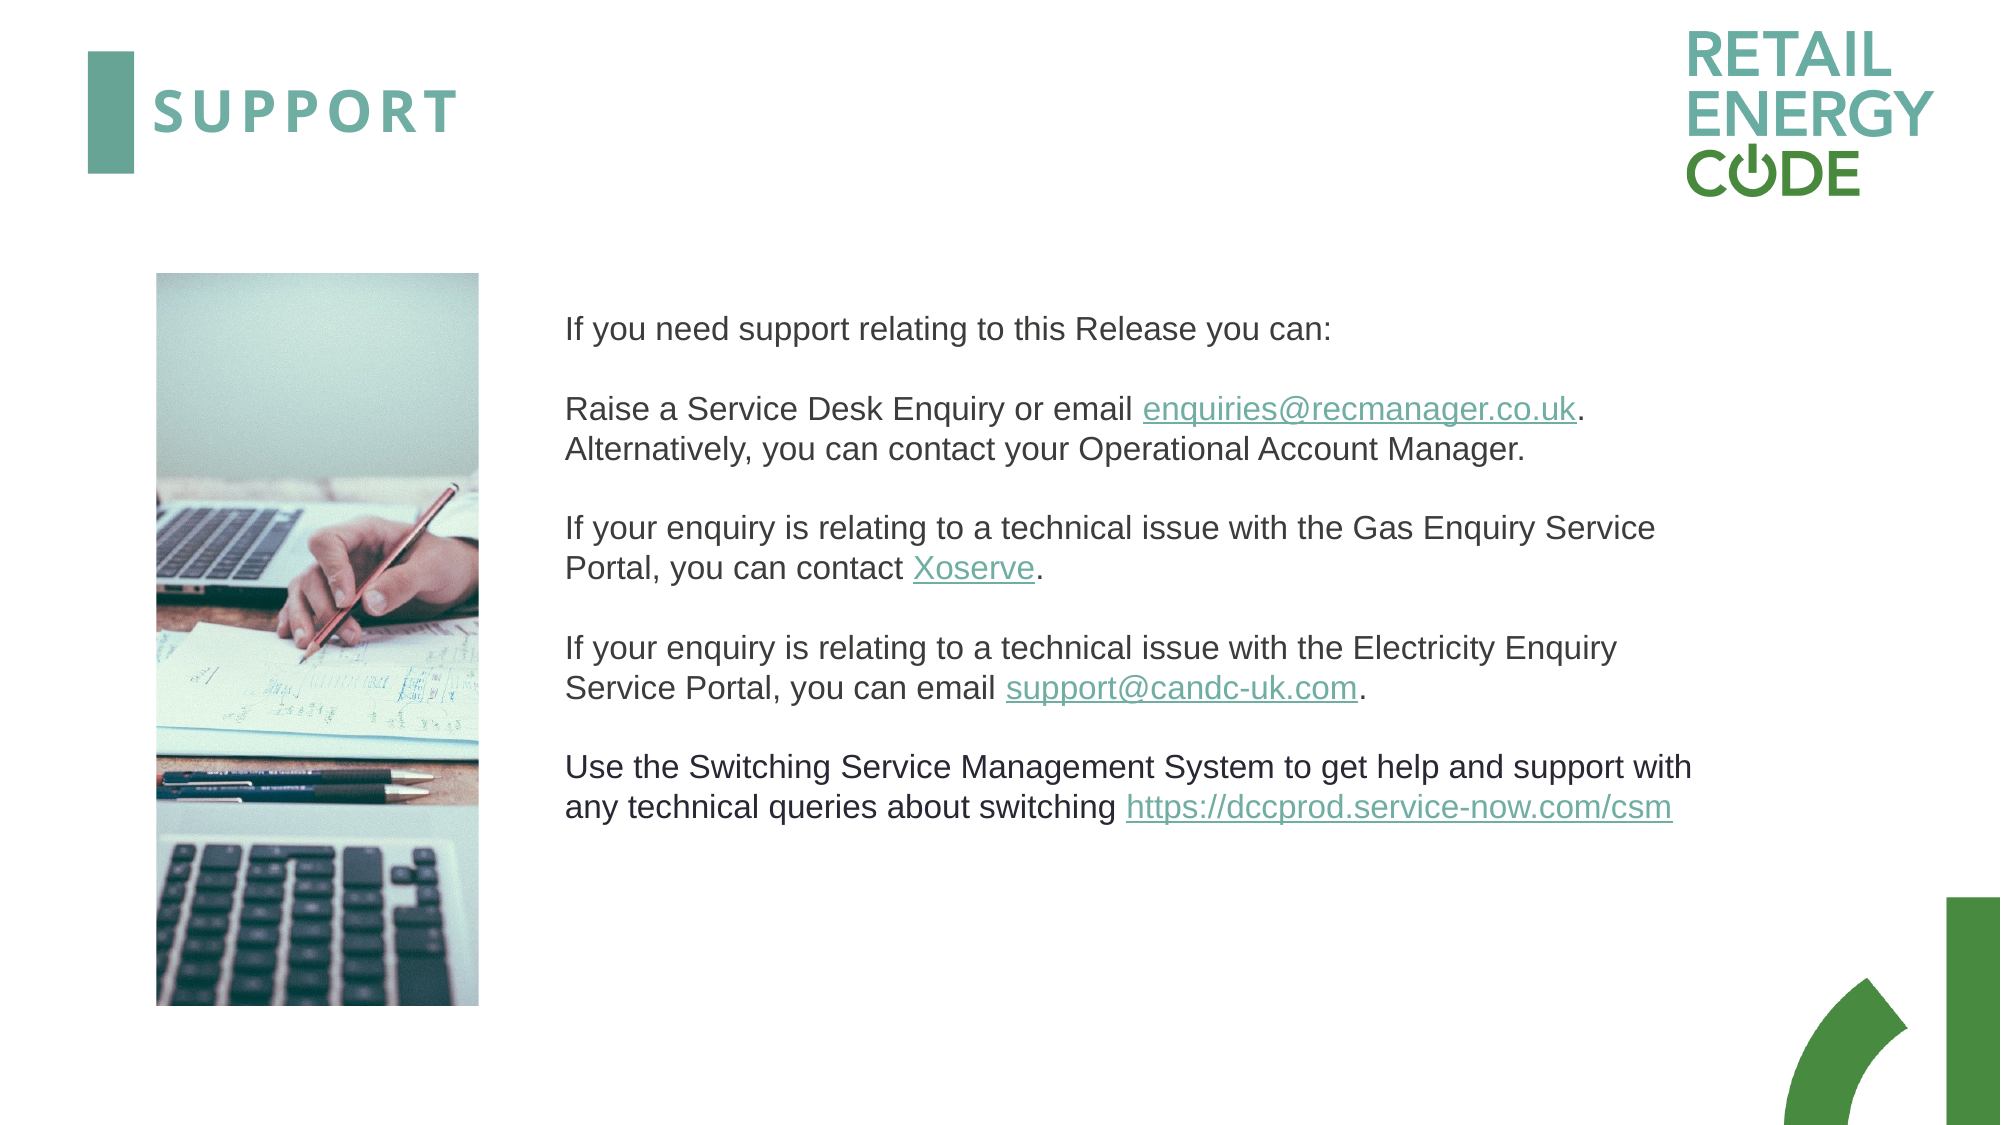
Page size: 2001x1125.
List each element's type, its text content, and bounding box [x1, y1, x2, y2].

title support [137, 59, 1661, 169]
picture [156, 273, 479, 1006]
list If you need support relating to this Release you can: Raise a Service Desk Enquiry or email enquiries@recmanager.co.uk. Alternatively, you can contact your Operational Account Manager. If your enquiry is relating to a technical issue with the Gas Enquiry Service Portal, you can contact Xoserve. If your enquiry is relating to a technical issue with the Electricity Enquiry Service Portal, you can email support@candc-uk.com. Use the Switching Service Management System to get help and support with any technical queries about switching https://dccprod.service-now.com/csm [549, 299, 1713, 852]
picture [1685, 27, 1936, 201]
picture [1782, 897, 2000, 1125]
